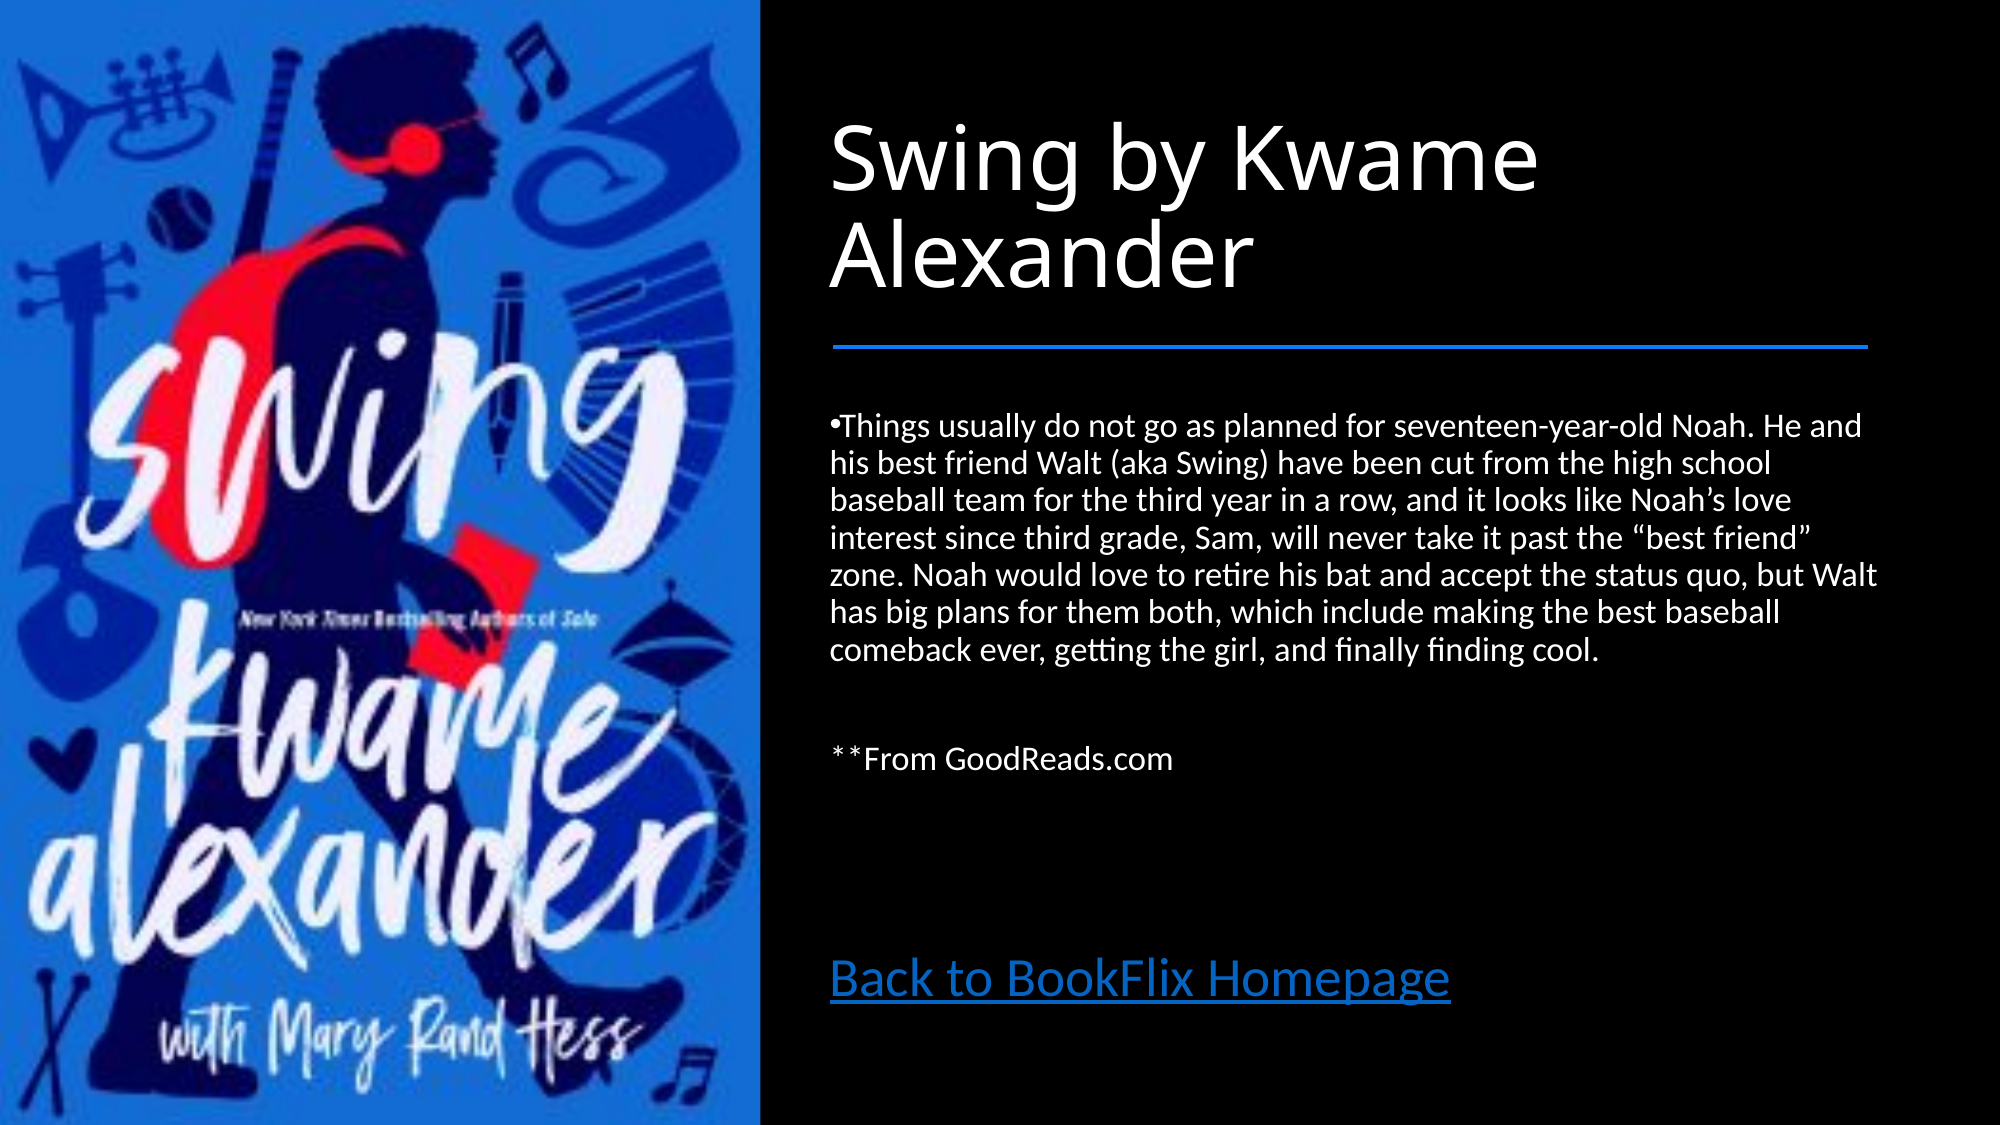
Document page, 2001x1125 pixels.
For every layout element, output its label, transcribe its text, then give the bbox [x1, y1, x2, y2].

list Things usually do not go as planned for seventeen-year-old Noah. He and his best friend Walt (aka Swing) have been cut from the high school baseball team for the third year in a row, and it looks like Noah’s love interest since third grade, Sam, will never take it past the “best friend” zone. Noah would love to retire his bat and accept the status quo, but Walt has big plans for them both, which include making the best baseball comeback ever, getting the girl, and finally finding cool. **From GoodReads.com Back to BookFlix Homepage [814, 399, 1895, 1021]
title Swing by Kwame Alexander [814, 103, 1895, 315]
picture [0, 0, 761, 1125]
